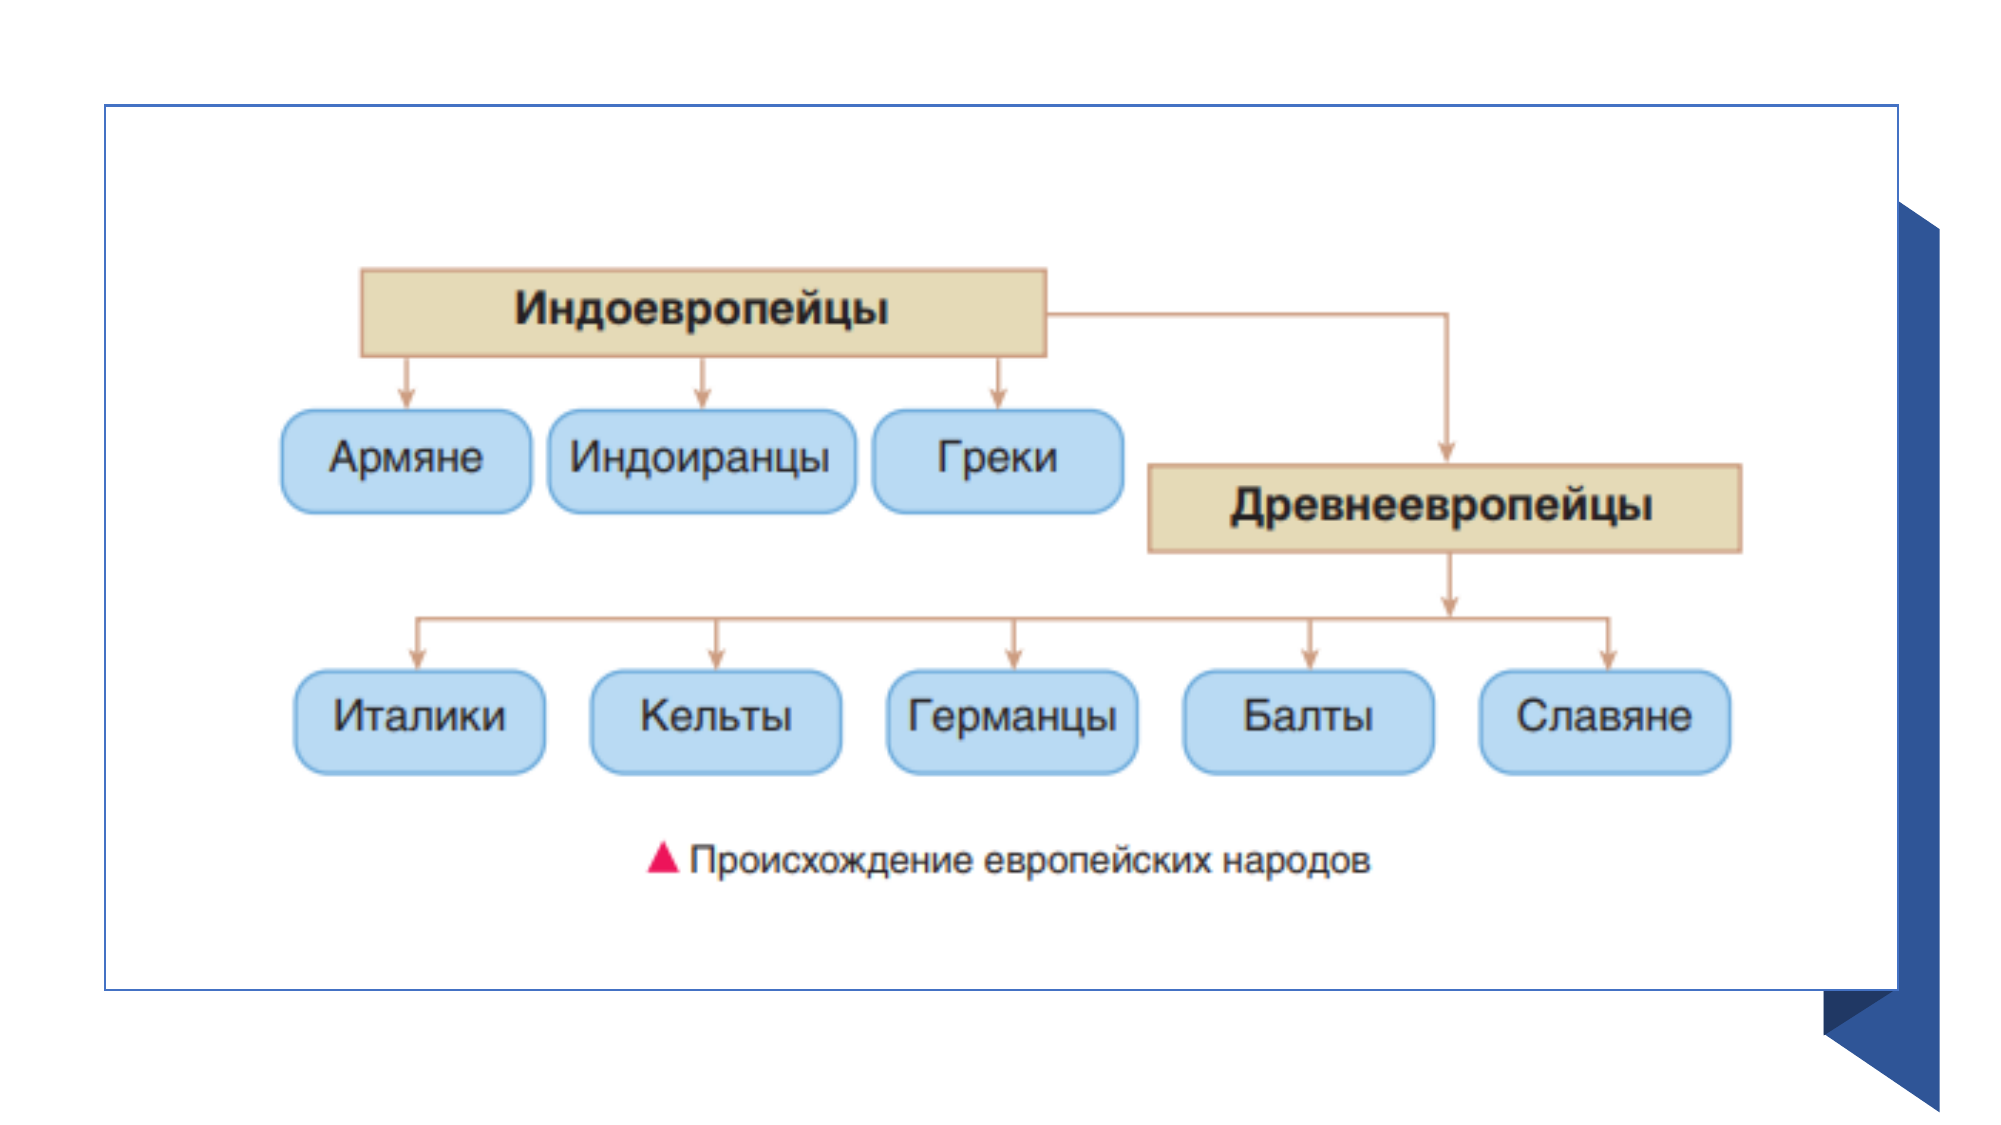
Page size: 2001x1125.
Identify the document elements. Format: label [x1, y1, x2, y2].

list [225, 211, 1775, 885]
text_box [104, 105, 1899, 990]
text_box [1823, 990, 1893, 1036]
text_box [1825, 201, 1940, 1113]
